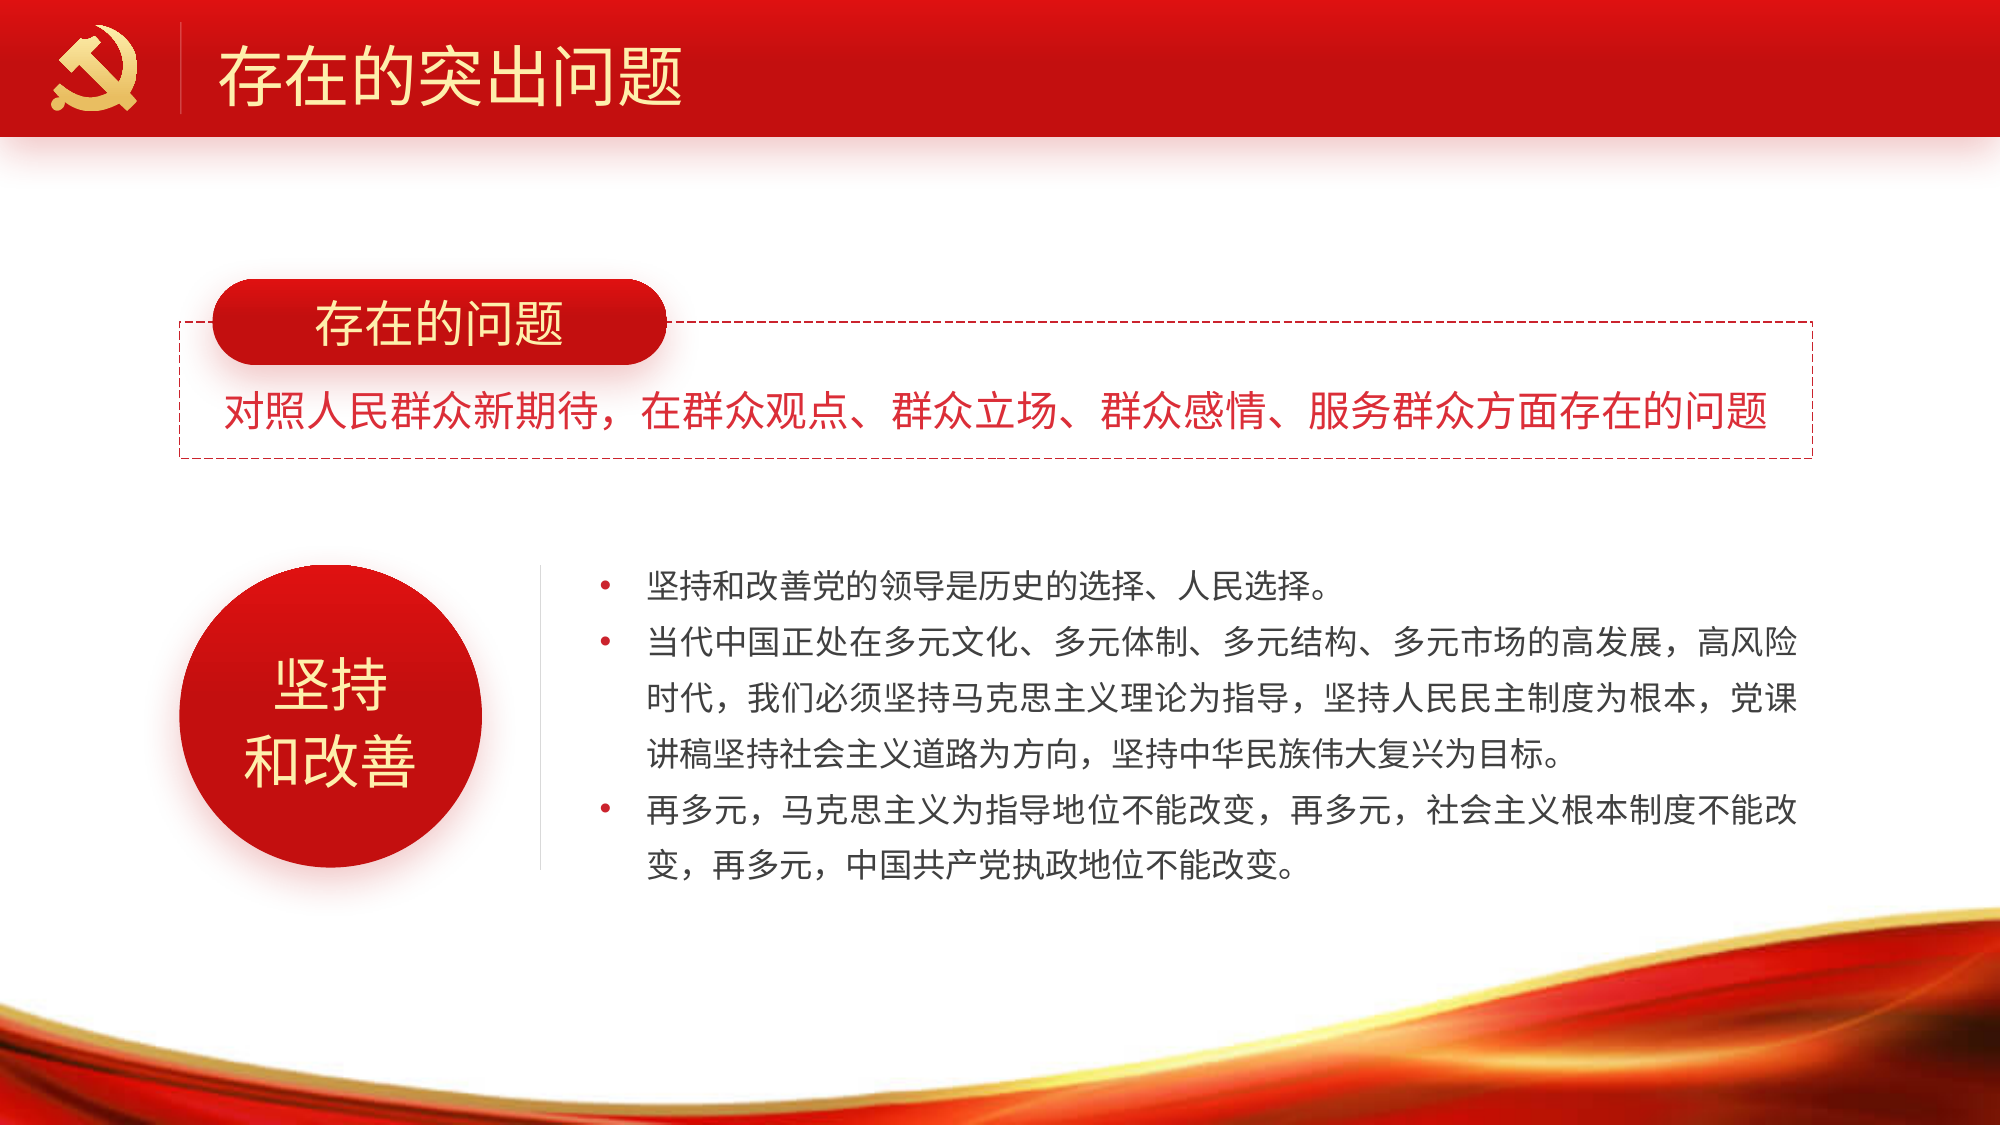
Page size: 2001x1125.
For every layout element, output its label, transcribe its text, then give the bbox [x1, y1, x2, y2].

text_box 坚持 和改善 [147, 633, 514, 803]
text_box [179, 321, 1813, 459]
text_box 存在的突出问题 [202, 19, 994, 122]
picture [0, 138, 2000, 1125]
text_box 对照人民群众新期待，在群众观点、群众立场、群众感情、服务群众方面存在的问题 [208, 372, 1784, 443]
text_box [51, 25, 138, 112]
text_box [0, 0, 2000, 137]
text_box 坚持和改善党的领导是历史的选择、人民选择。 当代中国正处在多元文化、多元体制、多元结构、多元市场的高发展，高风险时代，我们必须坚持马克思主义理论为指导，坚持人民民主制度为根本，党课讲稿坚持社会主义道路为方向，坚持中华民族伟大复兴为目标。 再多元，马克思主义为指导地位不能改变，再多元，社会主义根本制度不能改变，再多元，中国共产党执政地位不能改变。 [584, 541, 1813, 892]
text_box [202, 563, 459, 633]
text_box [205, 803, 456, 869]
text_box 存在的问题 [211, 278, 669, 367]
